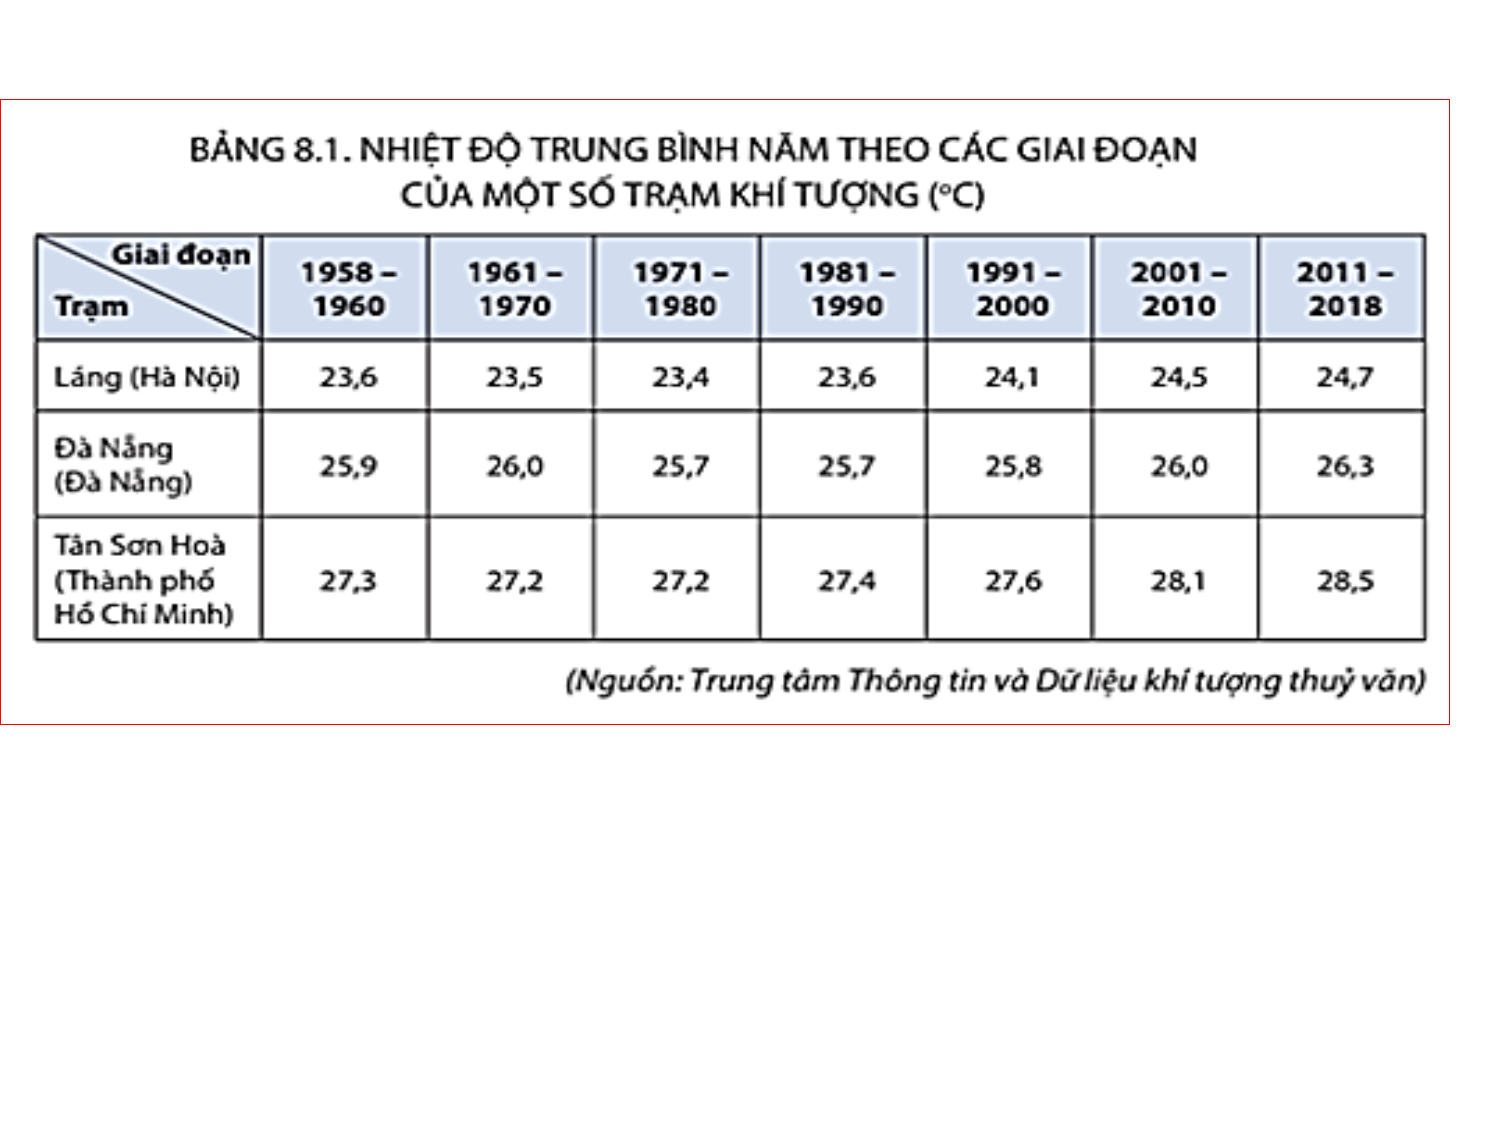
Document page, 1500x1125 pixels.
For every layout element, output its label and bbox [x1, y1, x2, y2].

picture [0, 99, 1451, 726]
